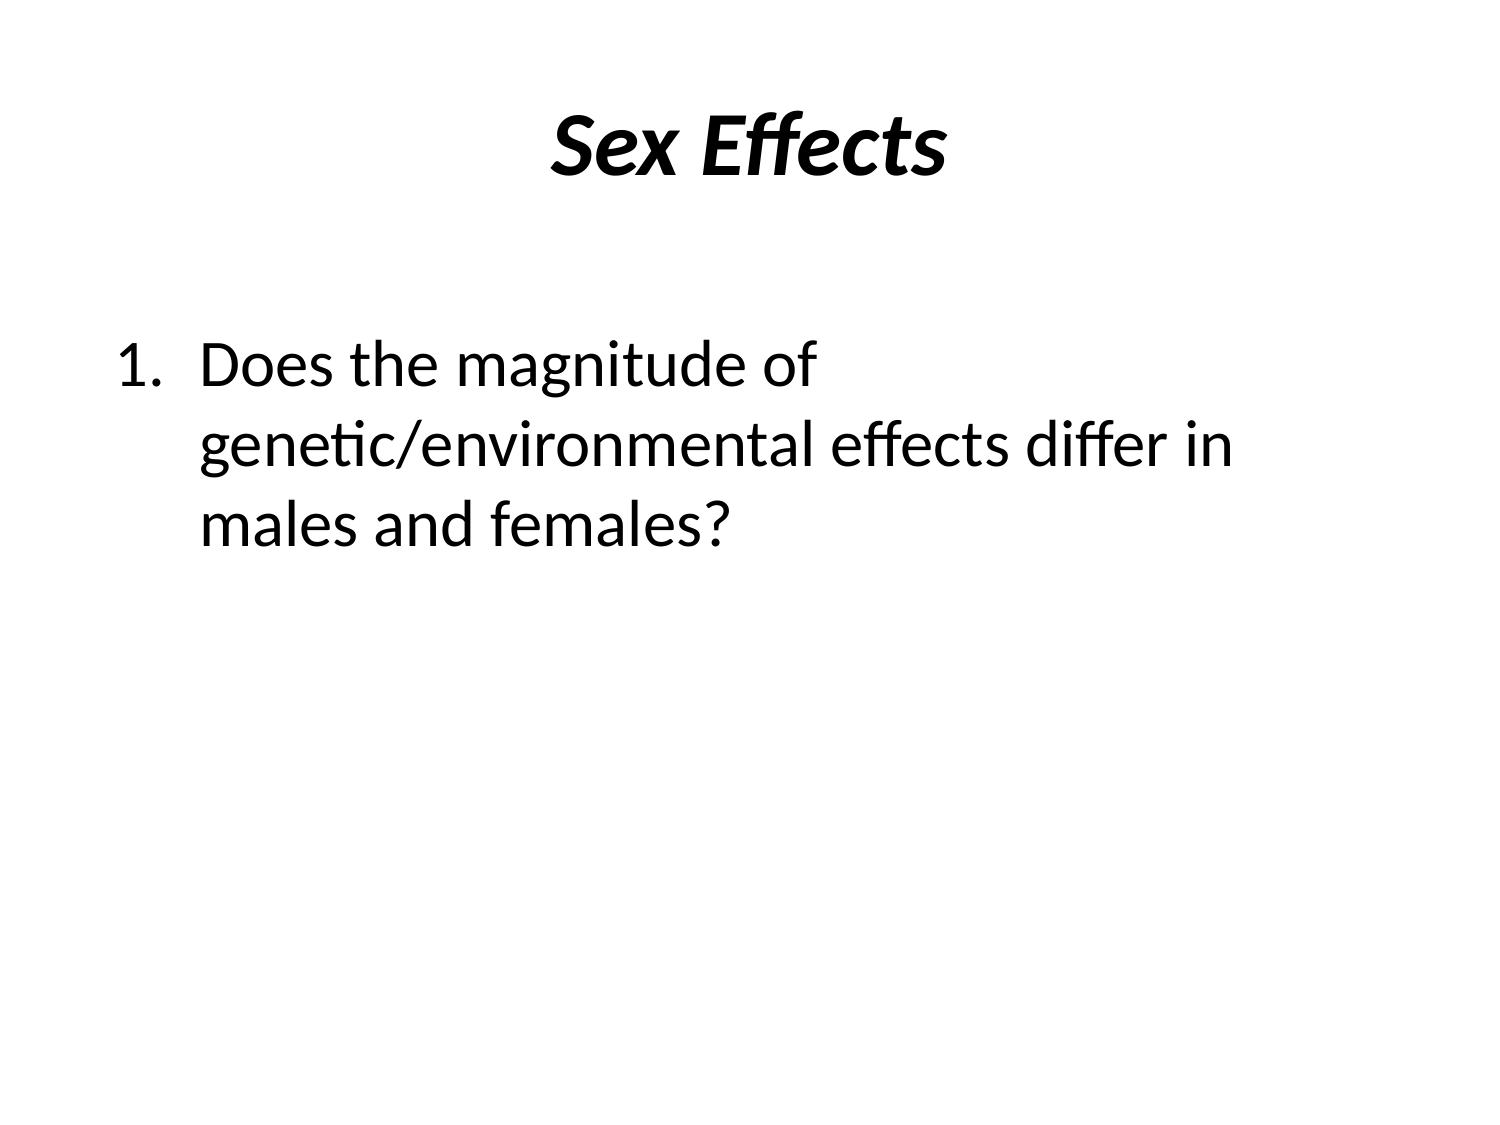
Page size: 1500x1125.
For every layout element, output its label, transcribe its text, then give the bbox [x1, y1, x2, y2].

title Sex Effects [75, 45, 1425, 233]
list Does the magnitude of genetic/environmental effects differ in males and females? [99, 312, 1375, 988]
